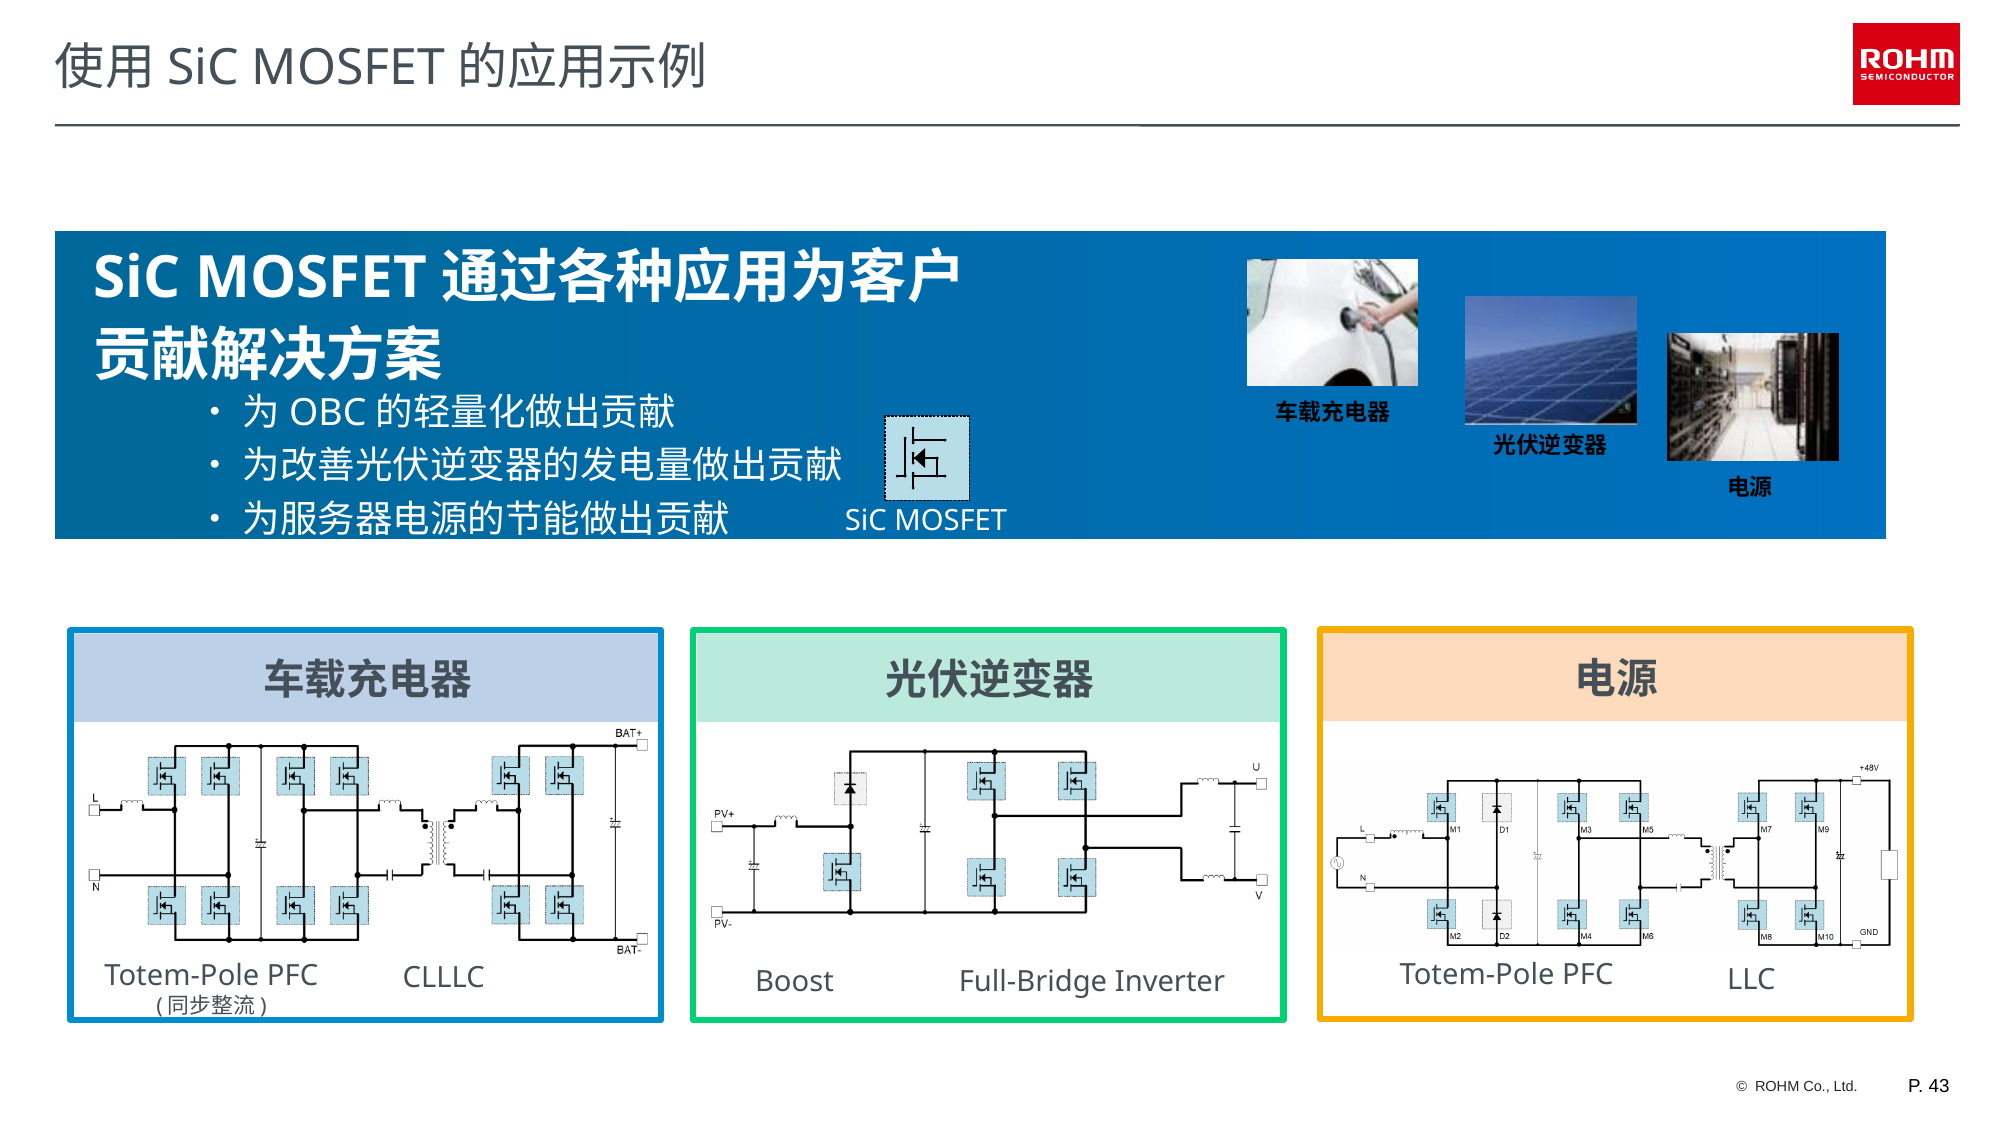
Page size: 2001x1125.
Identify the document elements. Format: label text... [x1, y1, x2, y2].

picture [881, 412, 971, 502]
text_box [68, 628, 663, 1022]
text_box SiC MOSFET通过各种应用为客户 贡献解决方案 [78, 231, 1213, 395]
text_box Boost [740, 954, 849, 1005]
picture [1853, 23, 1960, 105]
title 使用SiC MOSFET的应用示例 [55, 15, 1827, 114]
text_box Totem-Pole PFC [1384, 958, 1629, 999]
picture [1330, 761, 1898, 950]
picture [86, 723, 648, 961]
text_box Full-Bridge Inverter [943, 954, 1241, 1005]
text_box CLLLC [387, 968, 500, 1002]
text_box 车载充电器 [1260, 396, 1406, 433]
picture [707, 747, 1270, 935]
text_box [691, 628, 1286, 1022]
text_box ・ 为OBC的轻量化做出贡献 ・ 为改善光伏逆变器的发电量做出贡献 ・ 为服务器电源的节能做出贡献 [181, 380, 858, 548]
text_box 电源 [1712, 468, 1789, 507]
text_box 光伏逆变器 [1478, 433, 1624, 466]
text_box LLC [1712, 958, 1791, 1003]
text_box [1318, 627, 1913, 1021]
text_box SiC MOSFET [830, 494, 1023, 544]
text_box [53, 230, 1888, 541]
picture [1667, 333, 1840, 461]
text_box Totem-Pole PFC (同步整流) [89, 968, 334, 1026]
picture [1247, 259, 1418, 387]
picture [1464, 296, 1637, 426]
